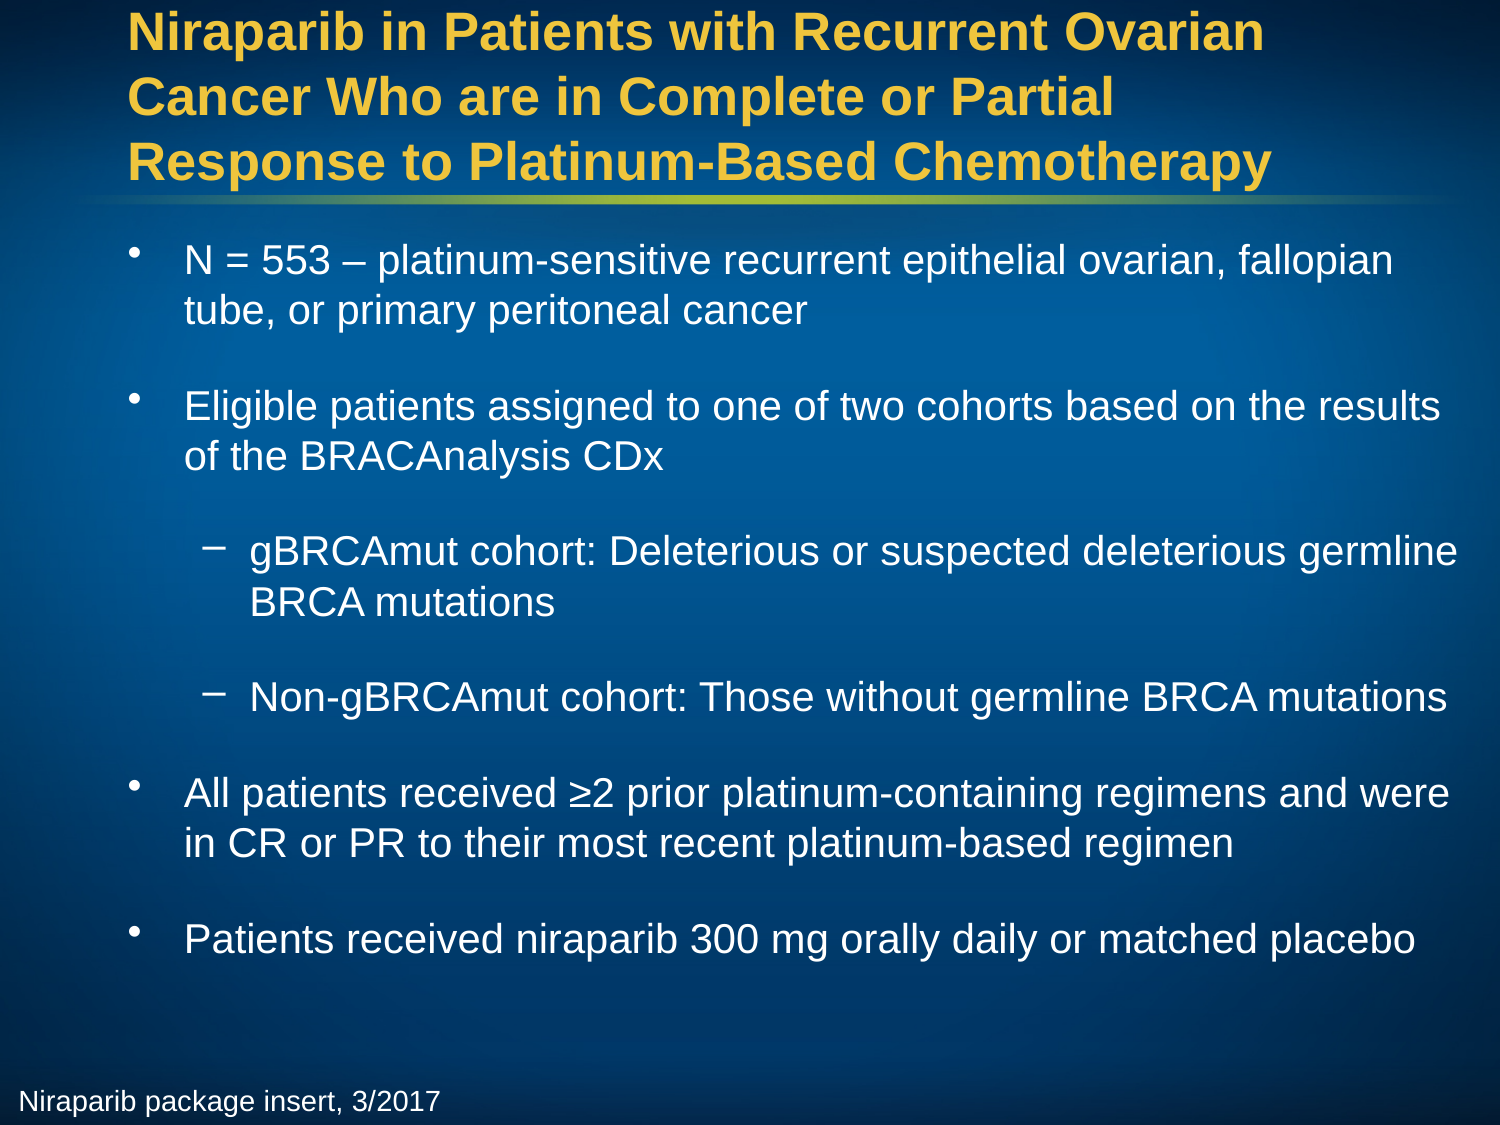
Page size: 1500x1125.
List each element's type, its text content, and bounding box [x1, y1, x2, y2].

picture [0, 0, 1500, 1125]
list N = 553 – platinum-sensitive recurrent epithelial ovarian, fallopian tube, or primary peritoneal cancer Eligible patients assigned to one of two cohorts based on the results of the BRACAnalysis CDx gBRCAmut cohort: Deleterious or suspected deleterious germline BRCA mutations Non-gBRCAmut cohort: Those without germline BRCA mutations All patients received ≥2 prior platinum-containing regimens and were in CR or PR to their most recent platinum-based regimen Patients received niraparib 300 mg orally daily or matched placebo [112, 224, 1475, 1050]
title Niraparib in Patients with Recurrent Ovarian Cancer Who are in Complete or Partial Response to Platinum-Based Chemotherapy [112, 0, 1388, 188]
text_box Niraparib package insert, 3/2017 [3, 1074, 457, 1125]
